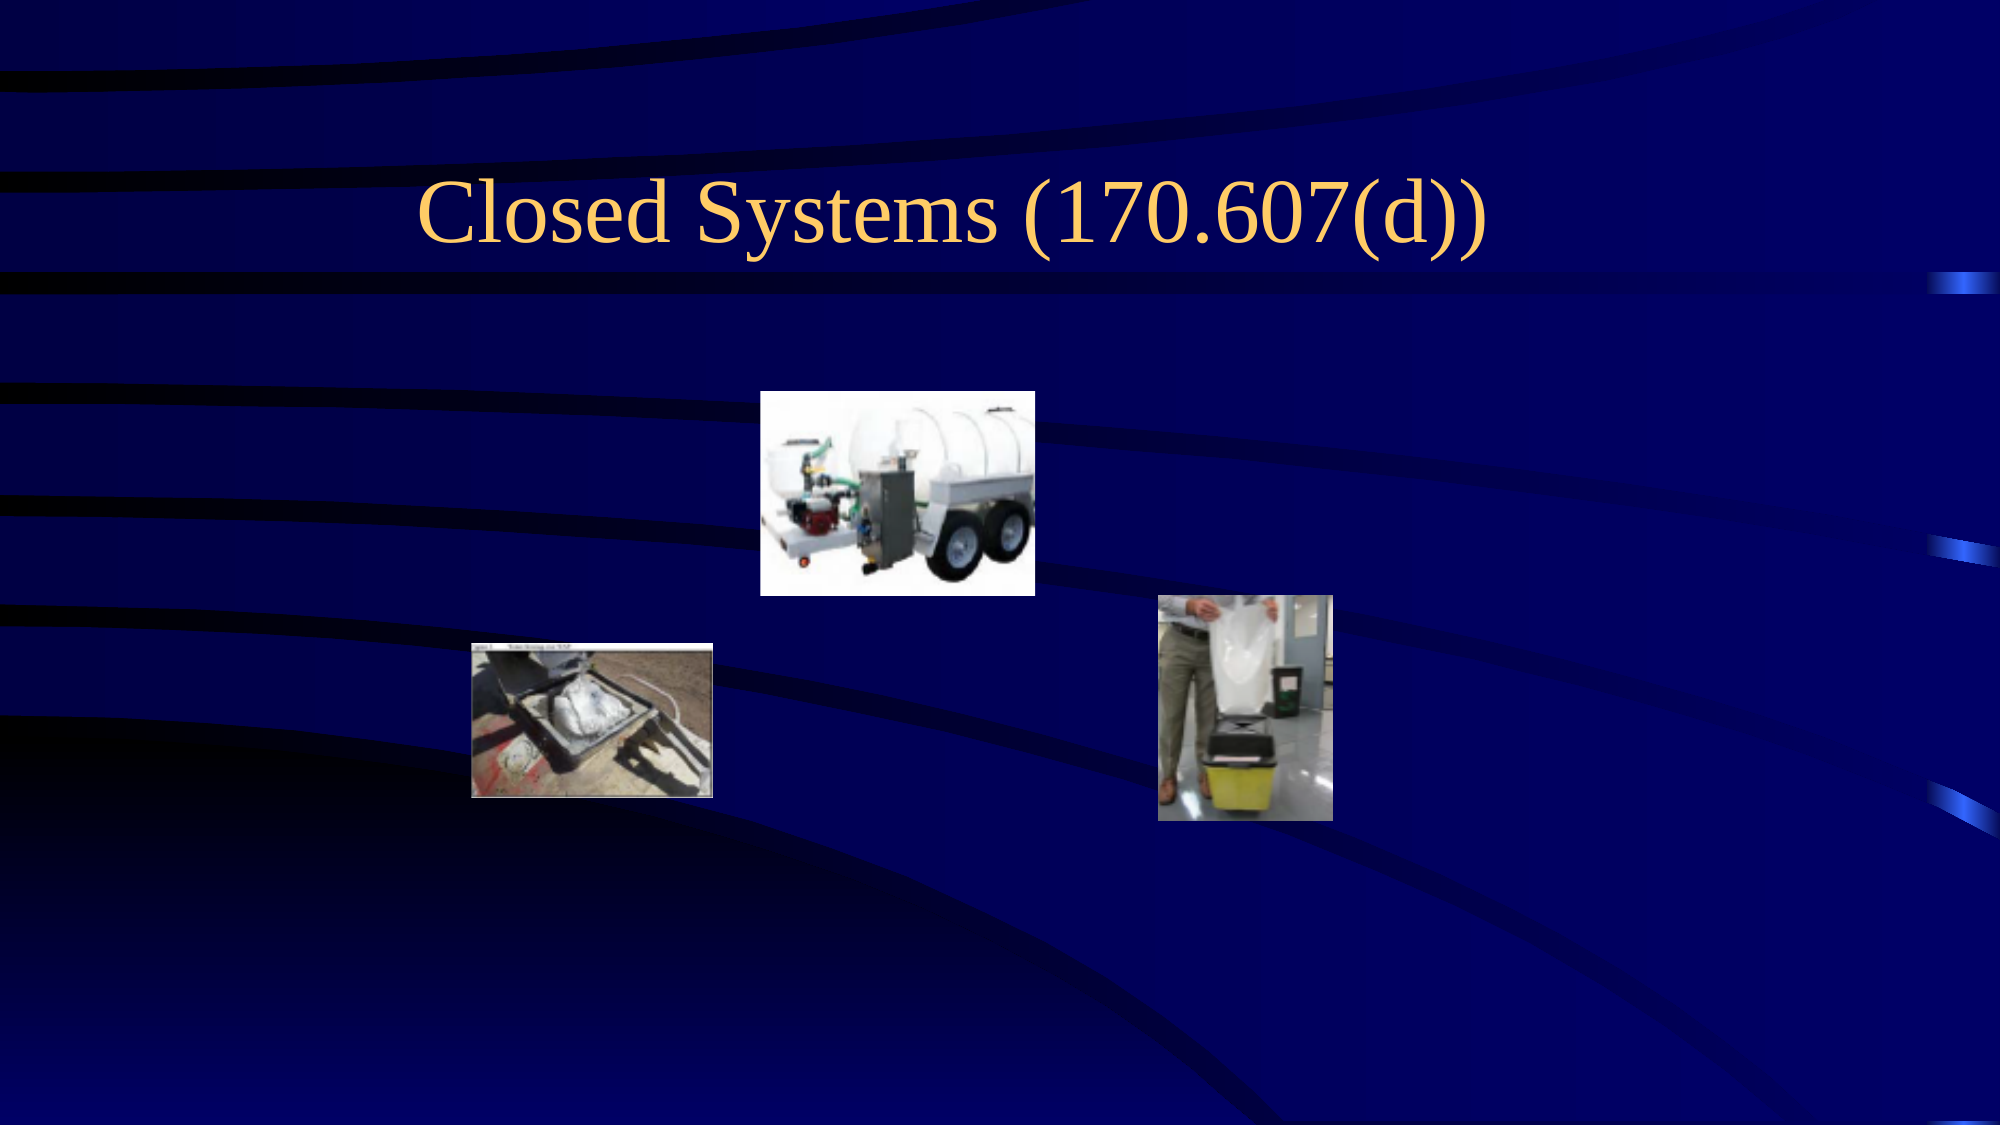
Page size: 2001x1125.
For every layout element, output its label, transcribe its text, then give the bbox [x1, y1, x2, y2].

picture [471, 643, 714, 798]
picture [1157, 595, 1334, 822]
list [760, 391, 1036, 597]
title Closed Systems (170.607(d)) [103, 112, 1804, 300]
